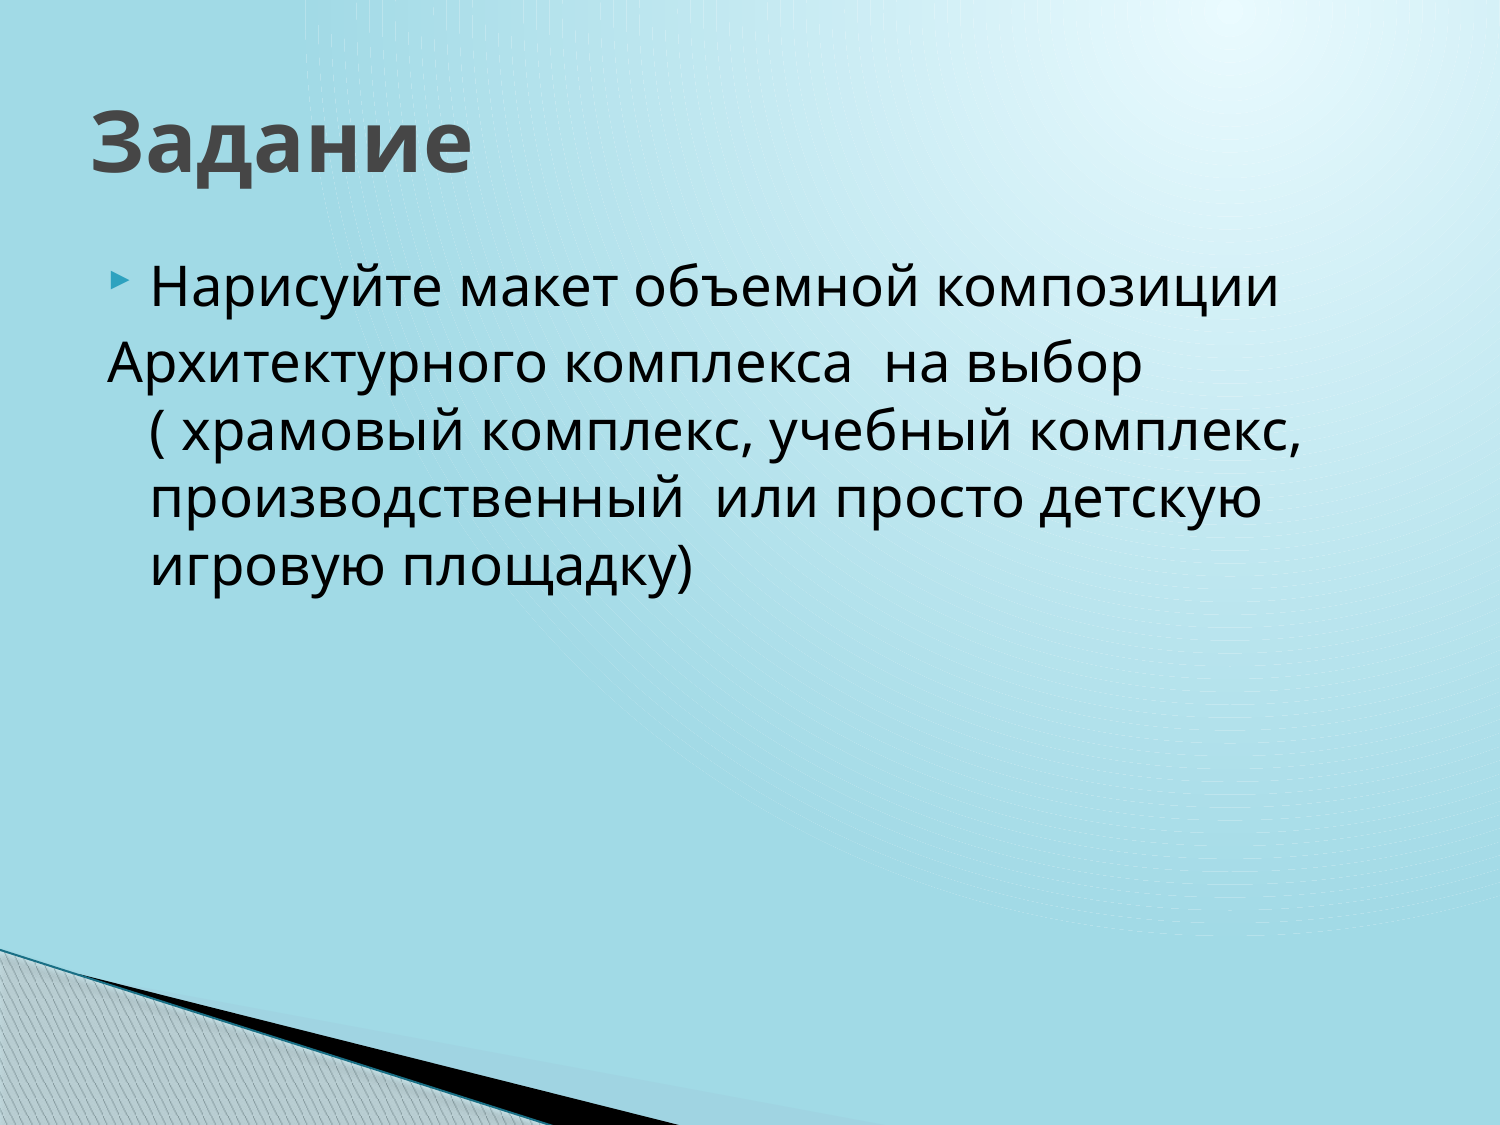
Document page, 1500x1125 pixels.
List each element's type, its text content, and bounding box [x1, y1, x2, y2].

title Задание [75, 45, 1425, 233]
list Нарисуйте макет объемной композиции Архитектурного комплекса на выбор ( храмовый комплекс, учебный комплекс, производственный или просто детскую игровую площадку) [75, 243, 1425, 986]
